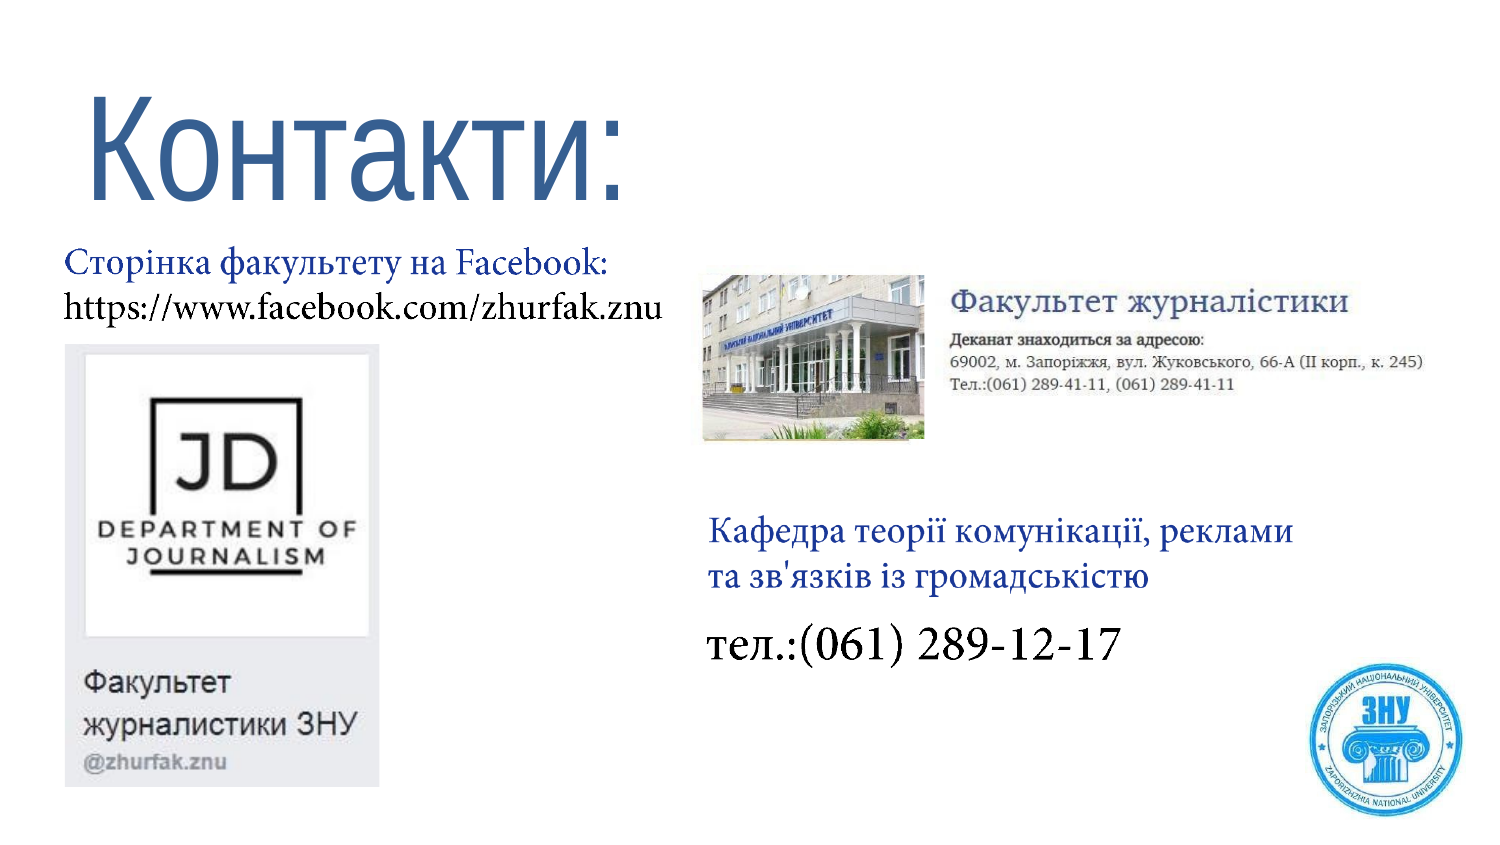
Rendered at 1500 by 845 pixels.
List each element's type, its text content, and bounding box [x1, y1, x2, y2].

text_box [702, 275, 925, 439]
text_box [63, 281, 139, 332]
text_box [709, 514, 1293, 552]
text_box [65, 248, 211, 281]
text_box [1012, 627, 1054, 660]
text_box [991, 646, 1005, 650]
text_box [456, 246, 599, 275]
text_box [599, 236, 617, 281]
text_box [706, 623, 988, 668]
text_box [139, 281, 172, 332]
text_box [64, 344, 380, 787]
text_box [172, 281, 680, 332]
text_box [1305, 657, 1466, 820]
text_box [1078, 627, 1121, 660]
text_box [690, 265, 1426, 446]
text_box [707, 549, 1165, 601]
text_box [220, 245, 447, 281]
text_box [1058, 646, 1071, 650]
title Контакти: [82, 48, 633, 231]
